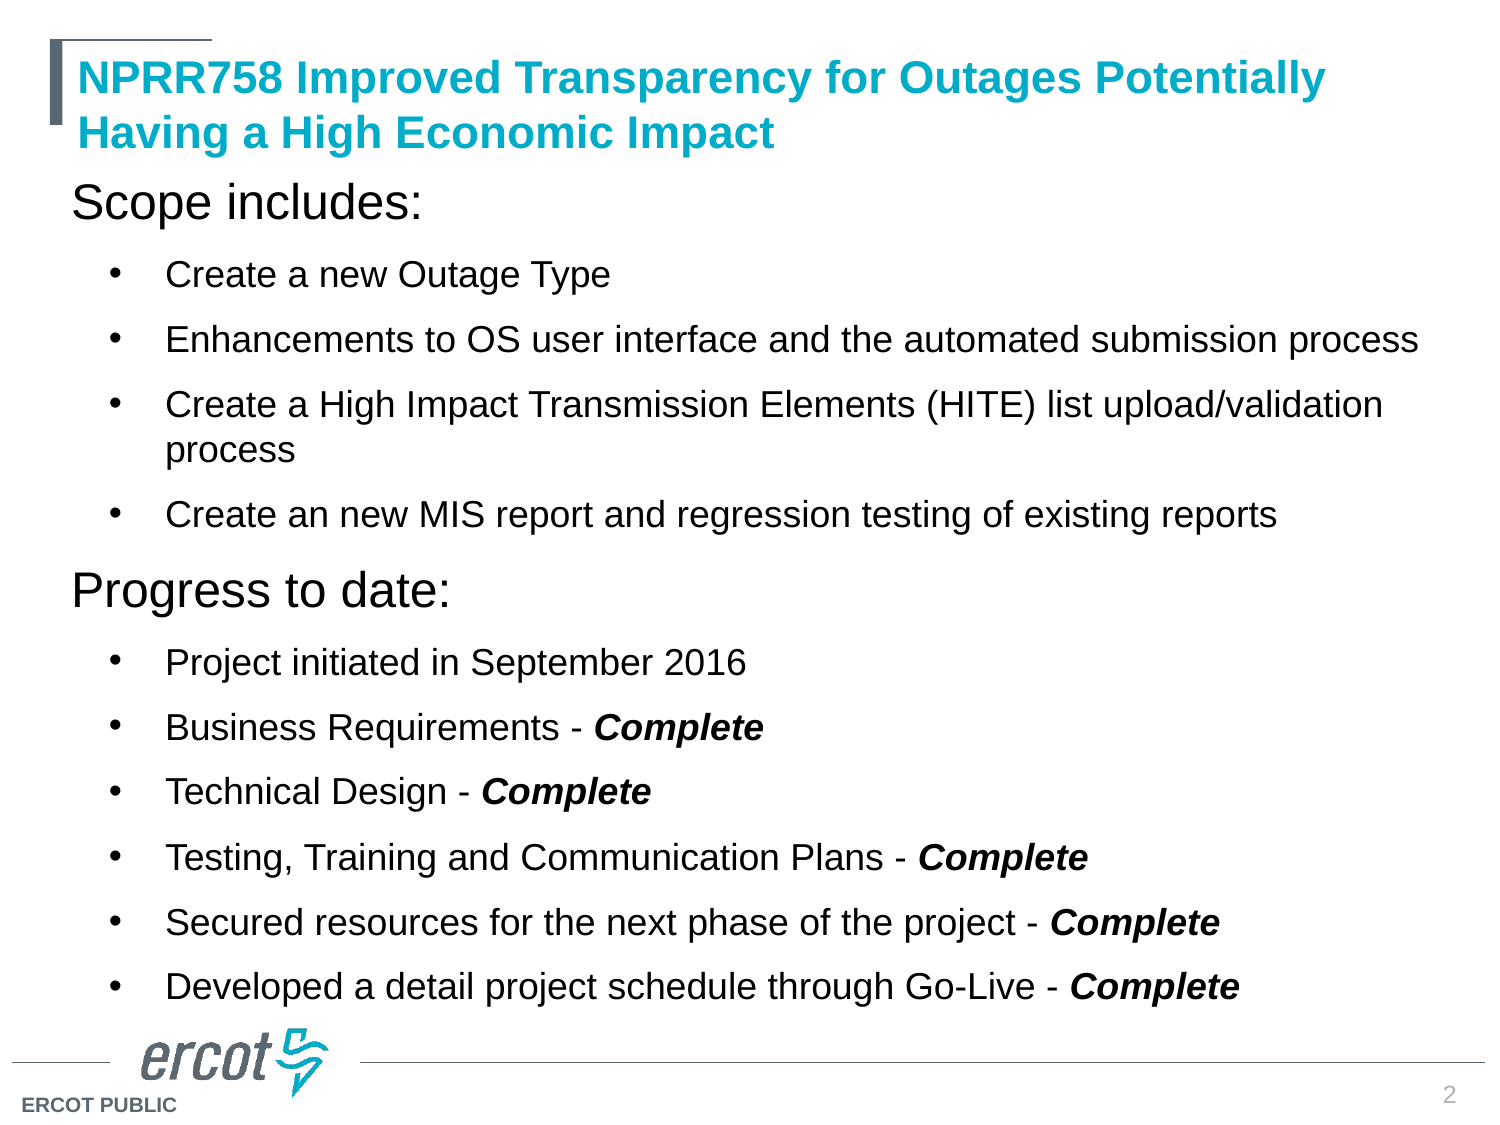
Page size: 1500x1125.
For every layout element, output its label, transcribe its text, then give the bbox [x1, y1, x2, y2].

slide_number 2 [1412, 1076, 1488, 1112]
title NPRR758 Improved Transparency for Outages Potentially Having a High Economic Impact [62, 39, 1450, 162]
picture [137, 1025, 332, 1100]
list Scope includes: Create a new Outage Type Enhancements to OS user interface and the automated submission process Create a High Impact Transmission Elements (HITE) list upload/validation process Create an new MIS report and regression testing of existing reports Progress to date: Project initiated in September 2016 Business Requirements - Complete Technical Design - Complete Testing, Training and Communication Plans - Complete Secured resources for the next phase of the project - Complete Developed a detail project schedule through Go-Live - Complete [56, 162, 1457, 1025]
